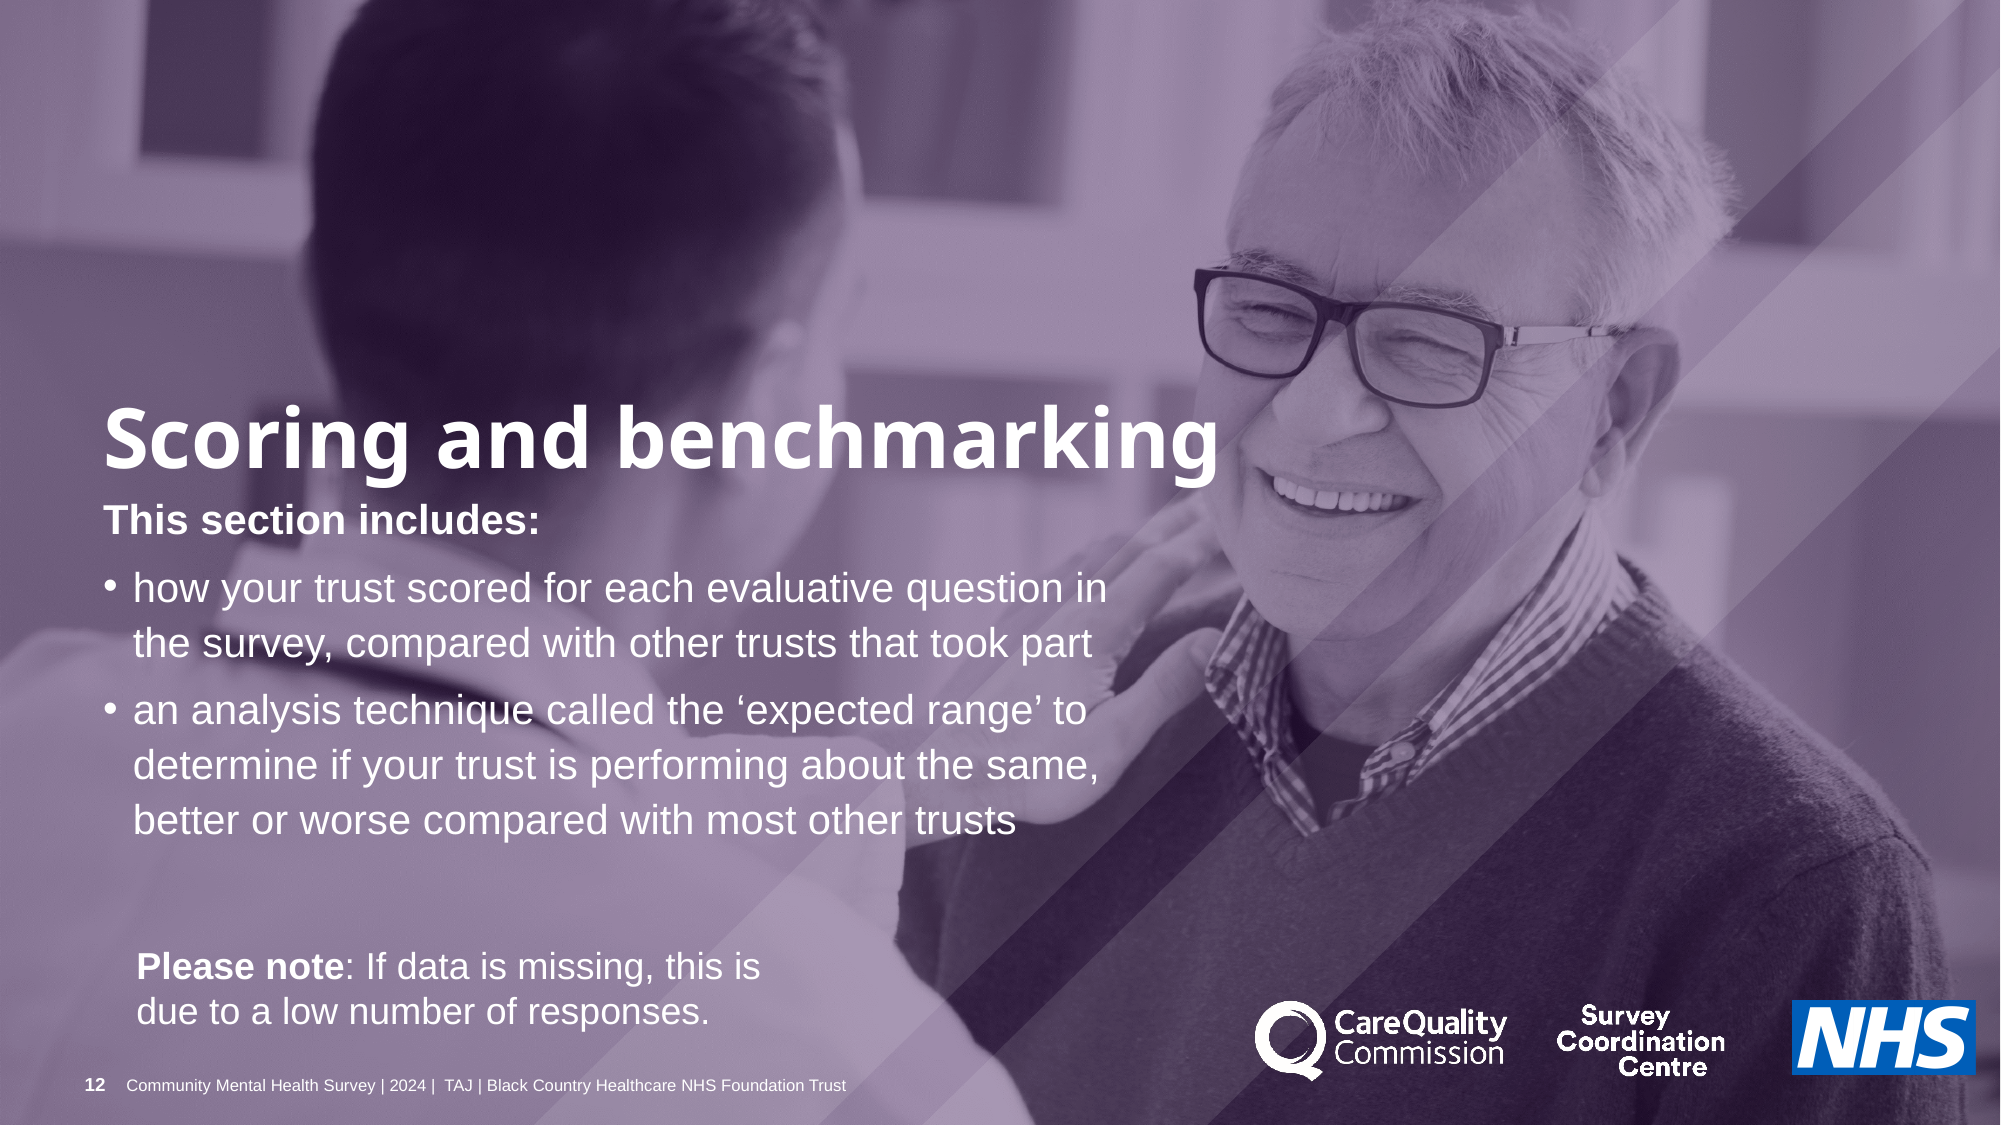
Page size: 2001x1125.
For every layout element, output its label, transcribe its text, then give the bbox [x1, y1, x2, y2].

text_box Please note: If data is missing, this is due to a low number of responses. [121, 934, 823, 1040]
picture [1792, 1000, 1976, 1075]
title Scoring and benchmarking [103, 397, 1514, 488]
text_box 12 [84, 1065, 122, 1125]
picture [1243, 989, 1514, 1091]
text_box This section includes: how your trust scored for each evaluative question in the survey, compared with other trusts that took part an analysis technique called the ‘expected range’ to determine if your trust is performing about the same, better or worse compared with most other trusts [103, 487, 1131, 843]
picture [1554, 1001, 1727, 1079]
